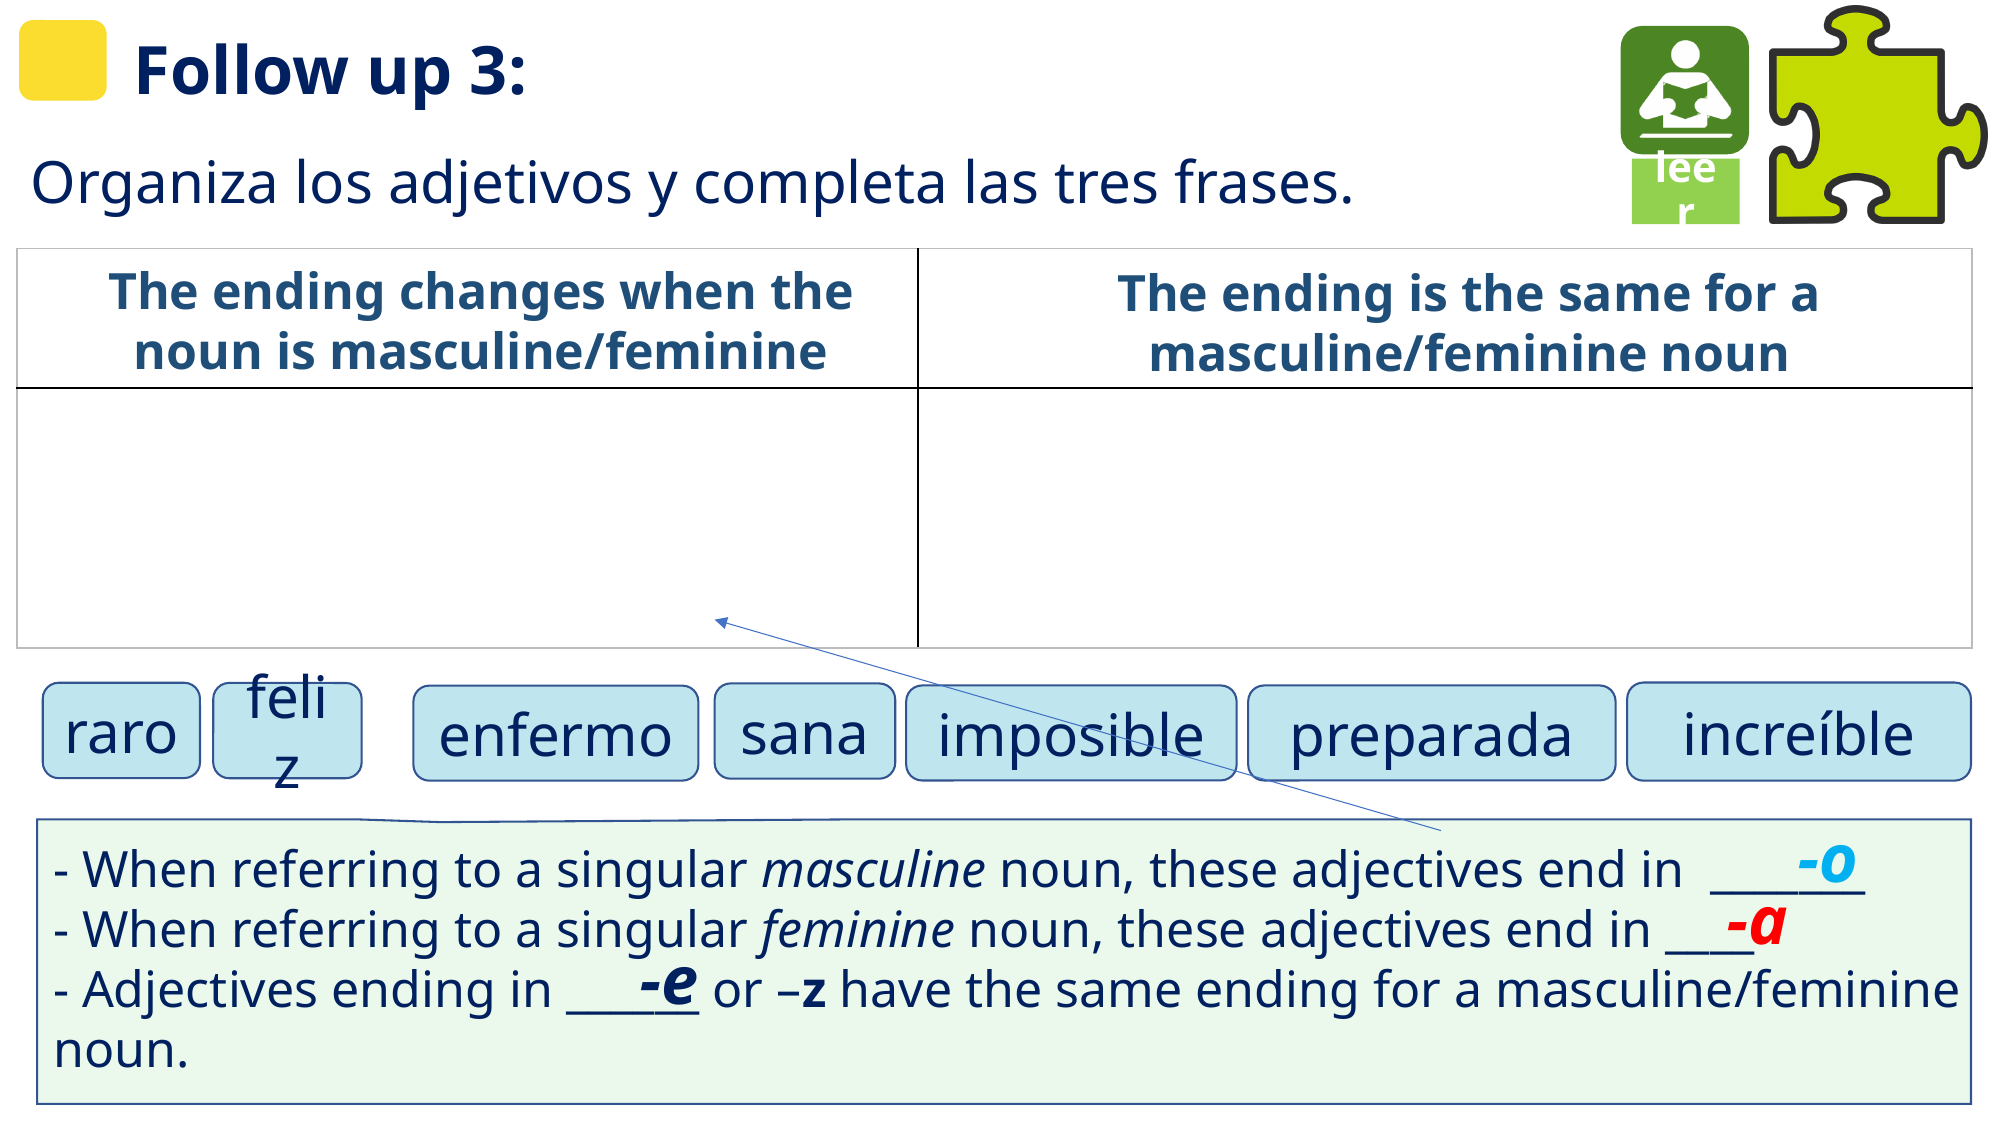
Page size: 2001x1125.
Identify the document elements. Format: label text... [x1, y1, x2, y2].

title Follow up 3: [118, 17, 580, 128]
text_box The ending changes when the noun is masculine/feminine [37, 251, 926, 387]
text_box Organiza los adjetivos y completa las tres frases. [16, 137, 1769, 223]
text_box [714, 619, 1441, 831]
text_box - When referring to a singular masculine noun, these adjectives end in _______ - When referring to a singular feminine noun, these adjectives end in ____ - Adjectives ending in ______ or –z have the same ending for a masculine/feminine noun. [38, 830, 2000, 1086]
table_cell [919, 389, 1971, 647]
text_box [36, 818, 1973, 1105]
picture [1769, 5, 1988, 225]
table_header [18, 249, 917, 387]
text_box -e [624, 930, 763, 1025]
text_box preparada [1441, 684, 1617, 782]
text_box raro [41, 681, 202, 780]
text_box increíble [1626, 681, 1973, 782]
text_box -a [1711, 870, 1854, 966]
text_box The ending is the same for a masculine/feminine noun [954, 253, 1985, 389]
text_box feliz [212, 681, 363, 780]
text_box enfermo [412, 684, 700, 782]
text_box -o [1782, 808, 1925, 903]
text_box [20, 21, 106, 100]
picture [1620, 25, 1750, 155]
table_cell [18, 389, 917, 647]
table_header [919, 249, 1971, 387]
